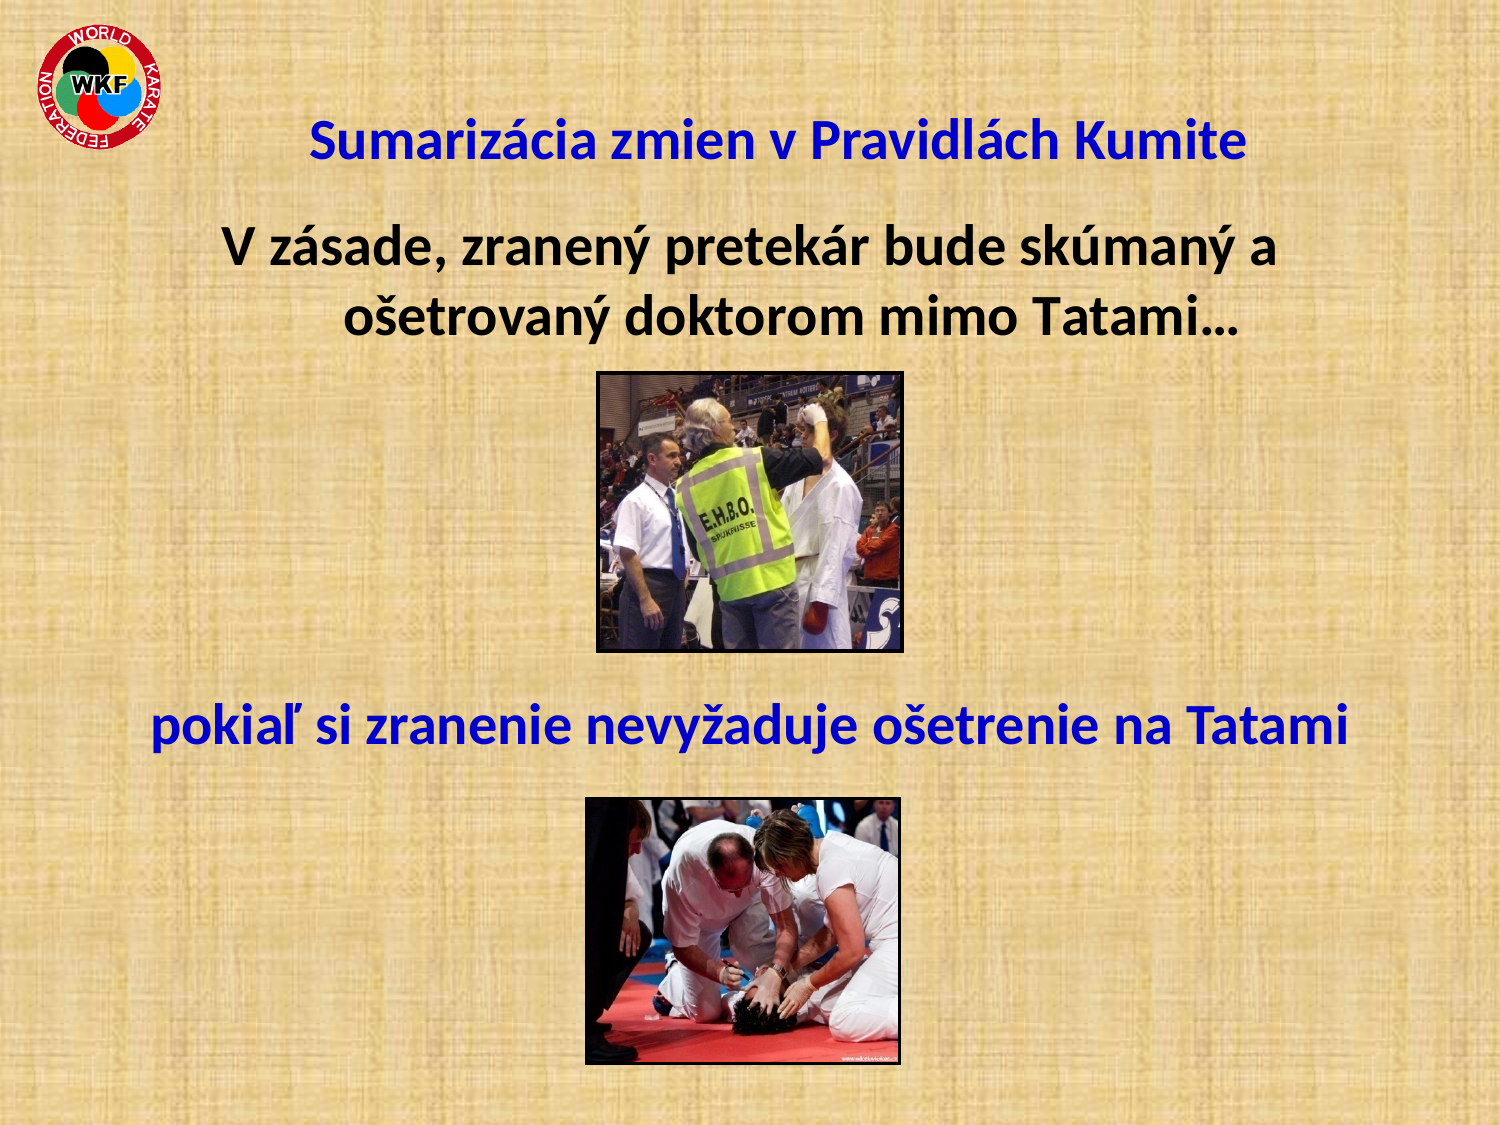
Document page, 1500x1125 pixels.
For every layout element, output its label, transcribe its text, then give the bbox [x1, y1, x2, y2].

list V zásade, zranený pretekár bude skúmaný a ošetrovaný doktorom mimo Tatami… pokiaľ si zranenie nevyžaduje ošetrenie na Tatami [74, 199, 1426, 1088]
picture [0, 0, 1500, 1125]
picture [599, 374, 901, 650]
title Sumarizácia zmien v Pravidlách Kumite [69, 42, 1500, 231]
picture [587, 799, 899, 1063]
